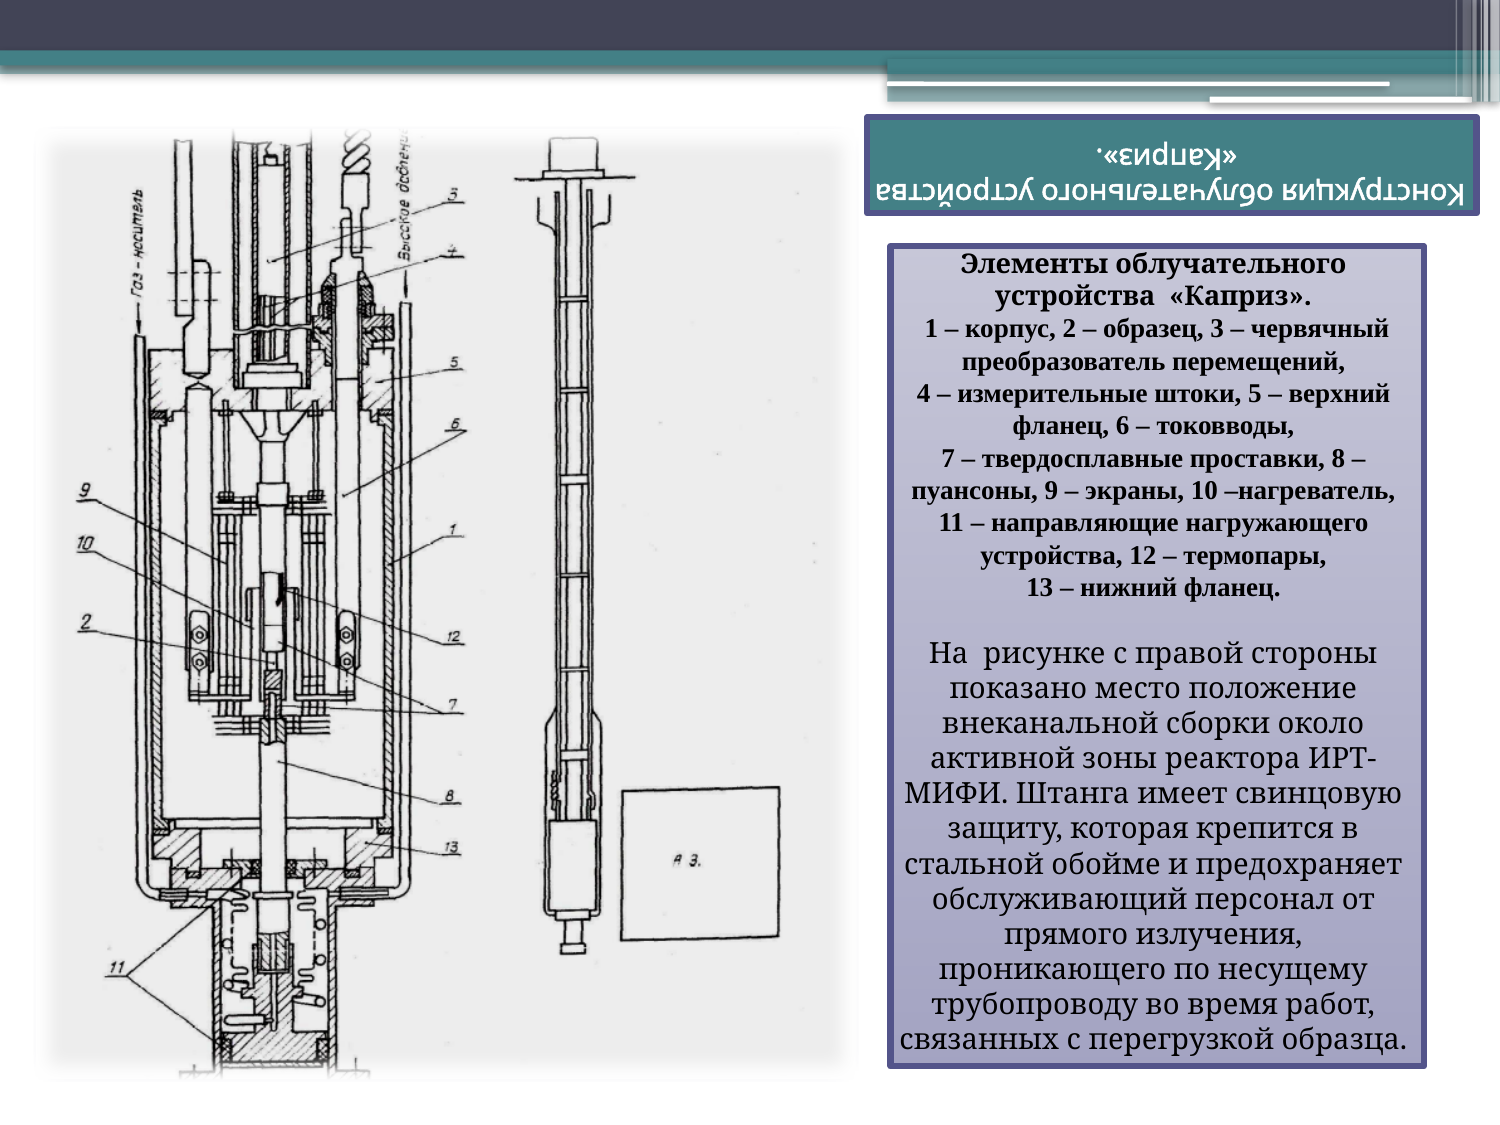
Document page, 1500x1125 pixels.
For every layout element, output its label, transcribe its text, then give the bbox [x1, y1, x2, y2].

picture [34, 128, 856, 1079]
title Конструкция облучательного устройства «Каприз». [867, 117, 1477, 214]
list Элементы облучательного устройства «Каприз». 1 – корпус, 2 – образец, 3 – червячный преобразователь перемещений, 4 – измерительные штоки, 5 – верхний фланец, 6 – токовводы, 7 – твердосплавные проставки, 8 – пуансоны, 9 – экраны, 10 –нагреватель, 11 – направляющие нагружающего устройства, 12 – термопары, 13 – нижний фланец. На рисунке с правой стороны показано место положение внеканальной сборки около активной зоны реактора ИРТ-МИФИ. Штанга имеет свинцовую защиту, которая крепится в стальной обойме и предохраняет обслуживающий персонал от прямого излучения, проникающего по несущему трубопроводу во время работ, связанных с перегрузкой образца. [890, 246, 1424, 1067]
